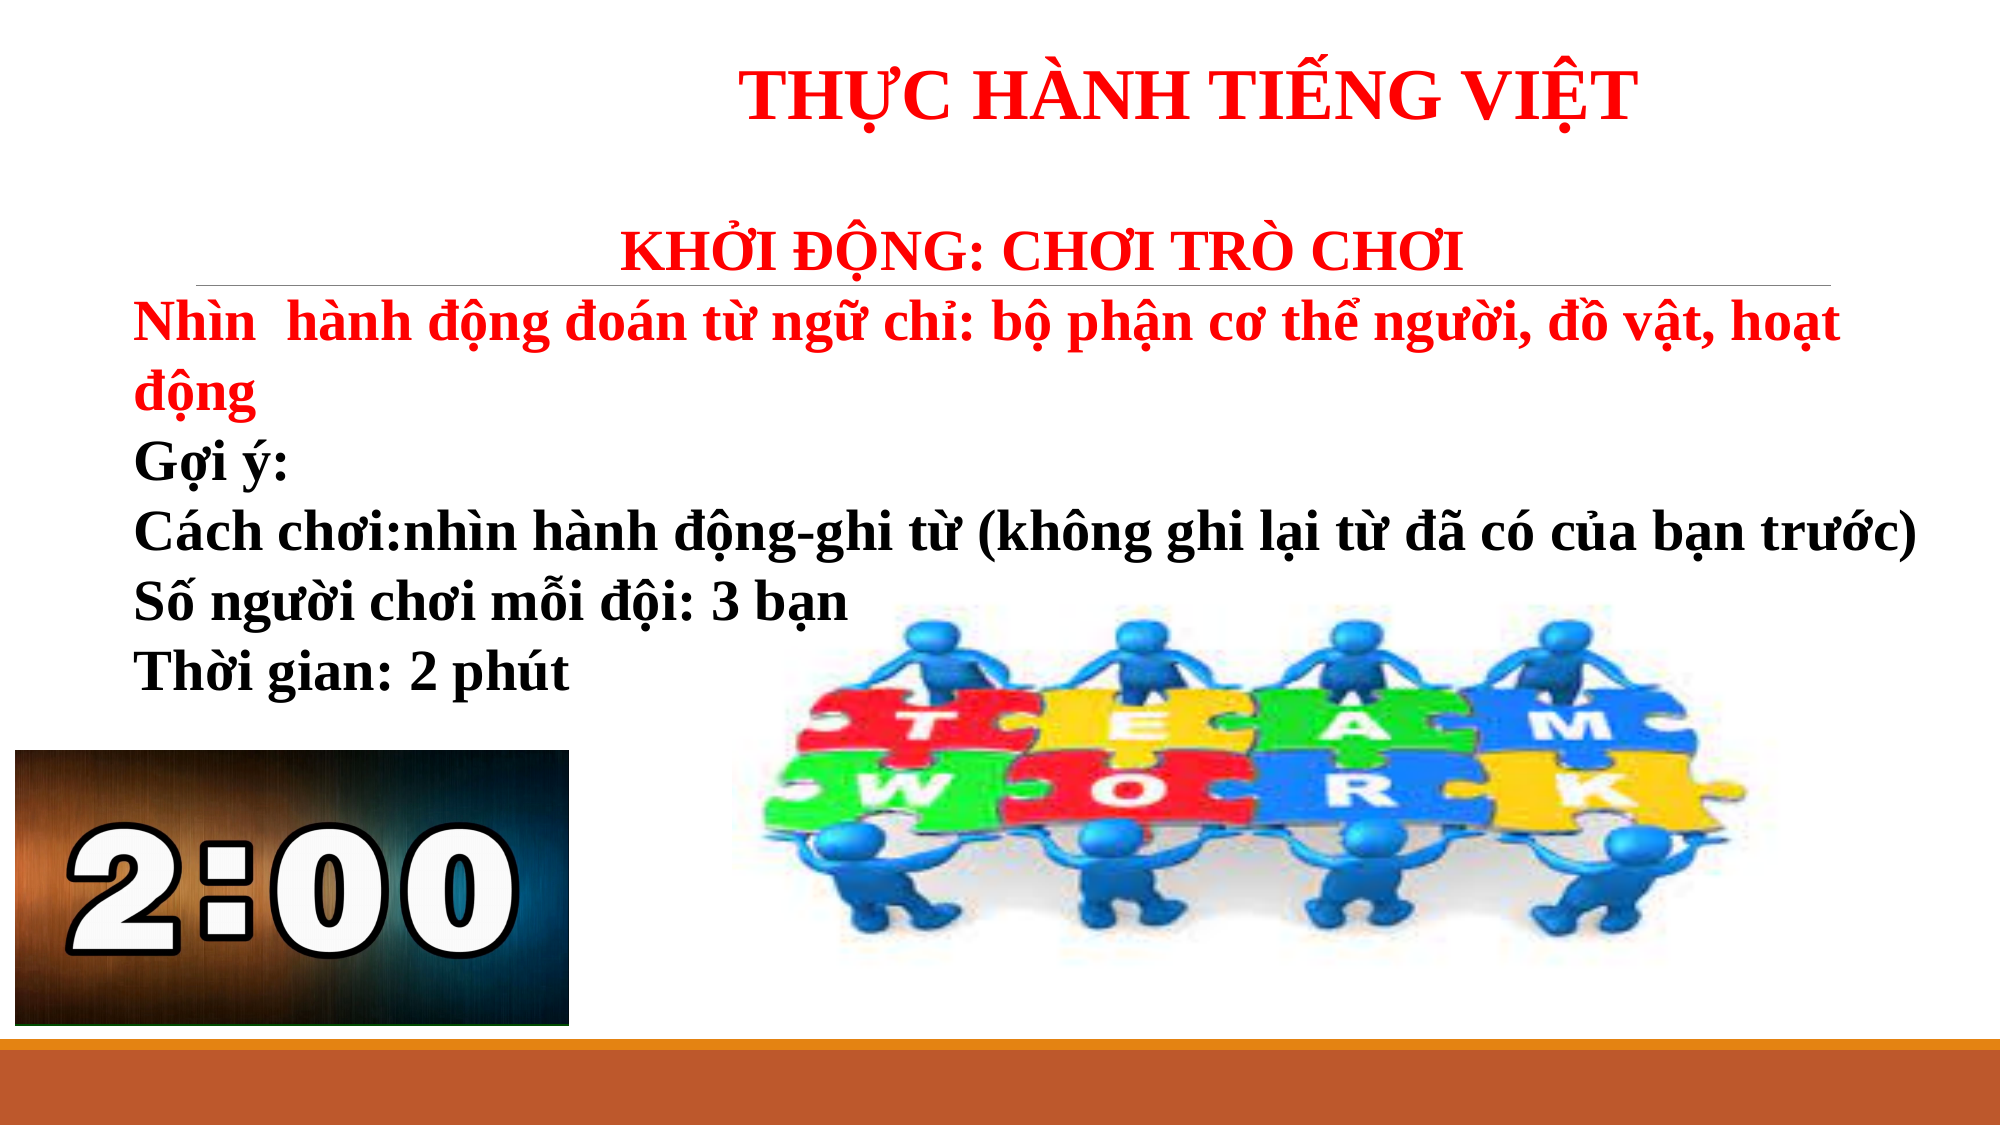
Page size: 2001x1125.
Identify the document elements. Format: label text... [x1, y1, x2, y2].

text_box THỰC HÀNH TIẾNG VIỆT [680, 39, 1656, 142]
text_box KHỞI ĐỘNG: CHƠI TRÒ CHƠI Nhìn hành động đoán từ ngữ chỉ: bộ phận cơ thể người, đồ vật, hoạt động Gợi ý: Cách chơi:nhìn hành động-ghi từ (không ghi lại từ đã có của bạn trước) Số người chơi mỗi đội: 3 bạn Thời gian: 2 phút [119, 205, 1967, 710]
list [13, 749, 570, 1027]
picture [731, 561, 1784, 1022]
